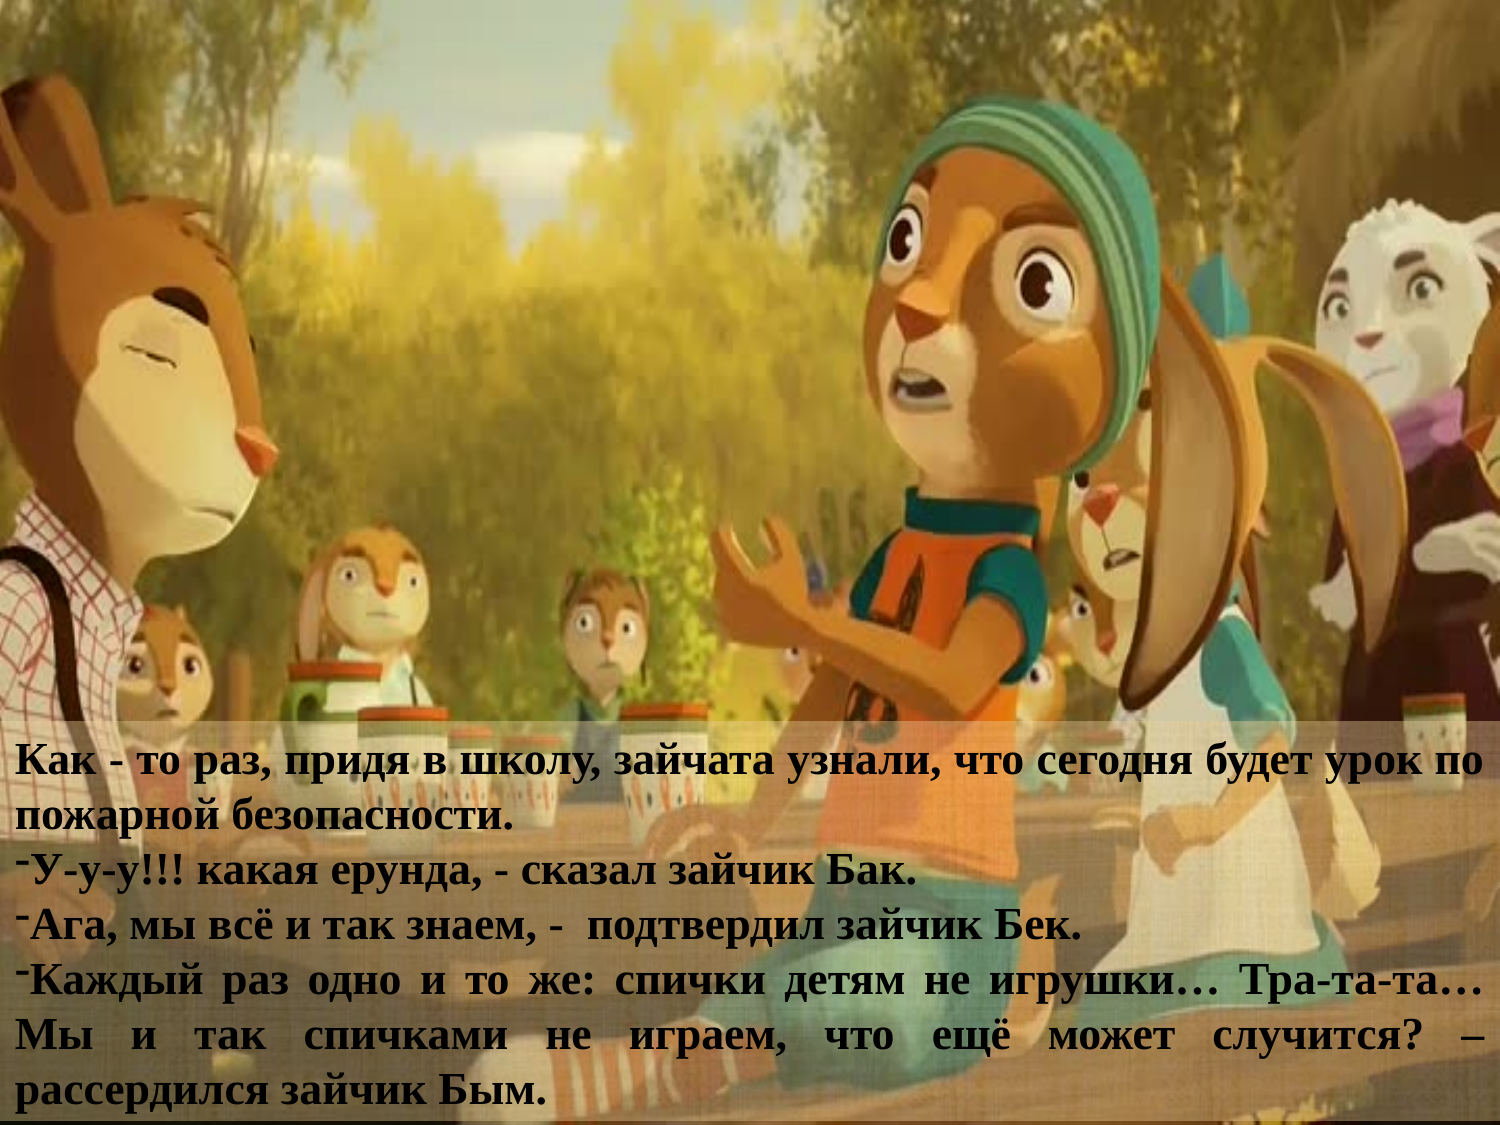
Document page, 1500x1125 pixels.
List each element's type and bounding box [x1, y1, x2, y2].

list [0, 0, 1500, 1125]
